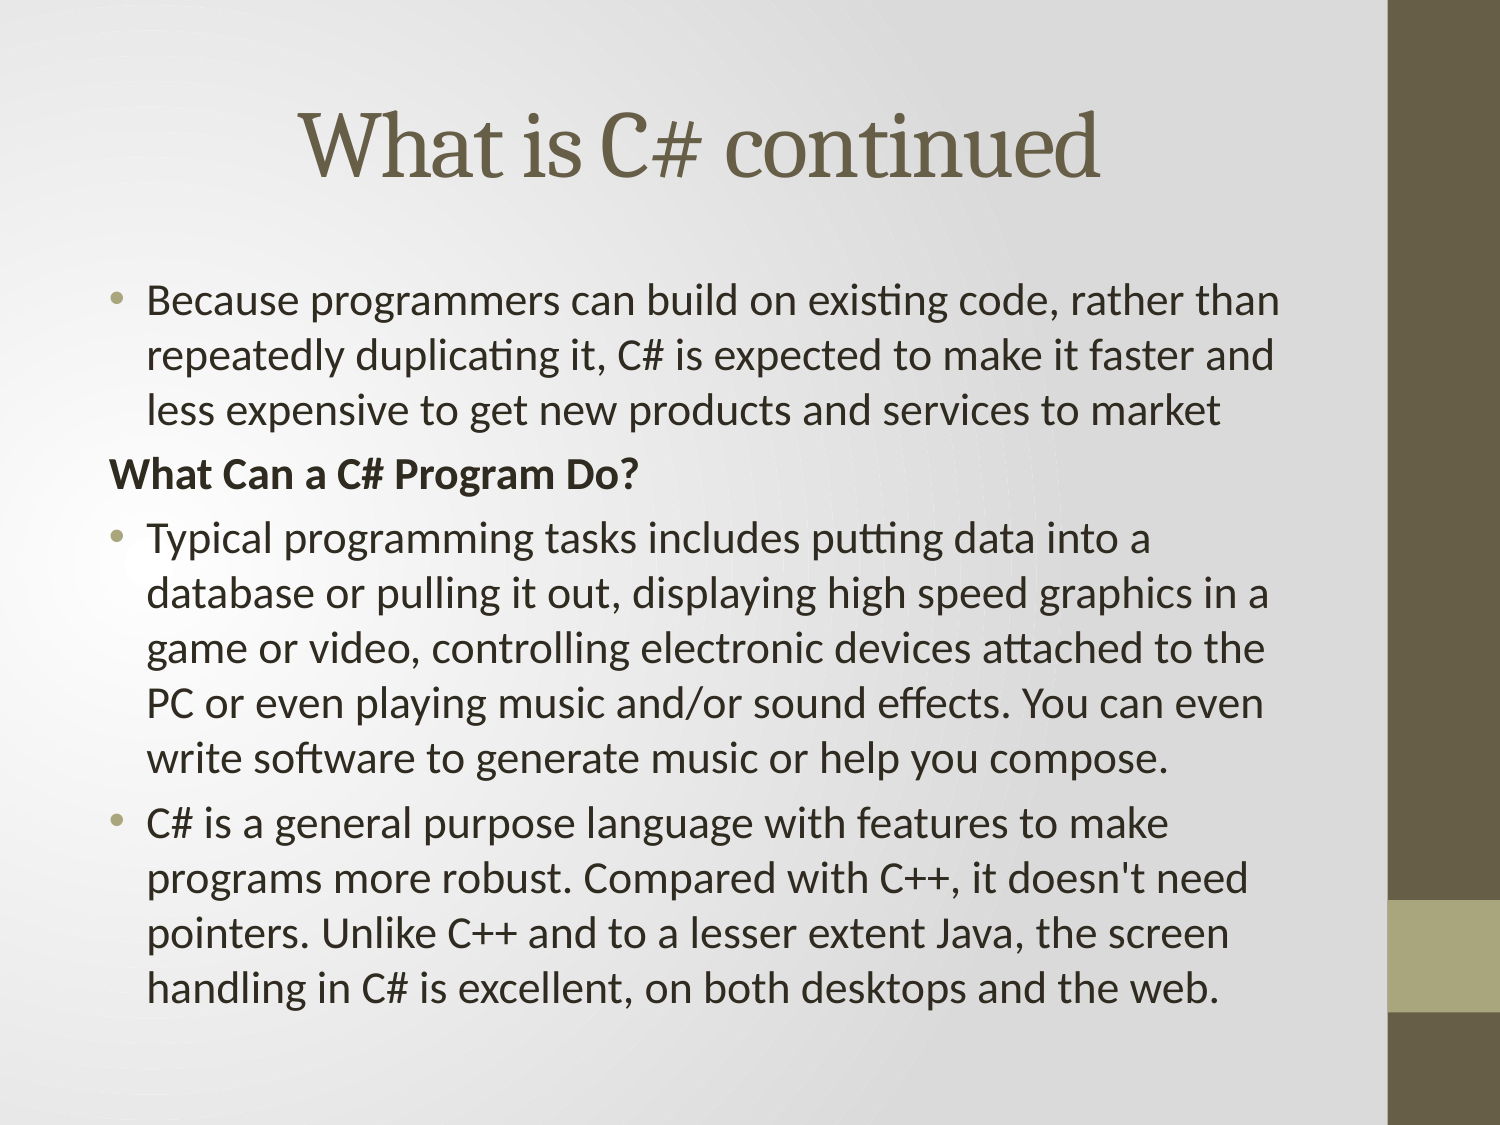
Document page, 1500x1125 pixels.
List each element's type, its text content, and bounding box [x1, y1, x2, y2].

title What is C# continued [75, 45, 1325, 233]
list Because programmers can build on existing code, rather than repeatedly duplicating it, C# is expected to make it faster and less expensive to get new products and services to market What Can a C# Program Do? Typical programming tasks includes putting data into a database or pulling it out, displaying high speed graphics in a game or video, controlling electronic devices attached to the PC or even playing music and/or sound effects. You can even write software to generate music or help you compose. C# is a general purpose language with features to make programs more robust. Compared with C++, it doesn't need pointers. Unlike C++ and to a lesser extent Java, the screen handling in C# is excellent, on both desktops and the web. [75, 262, 1325, 1050]
